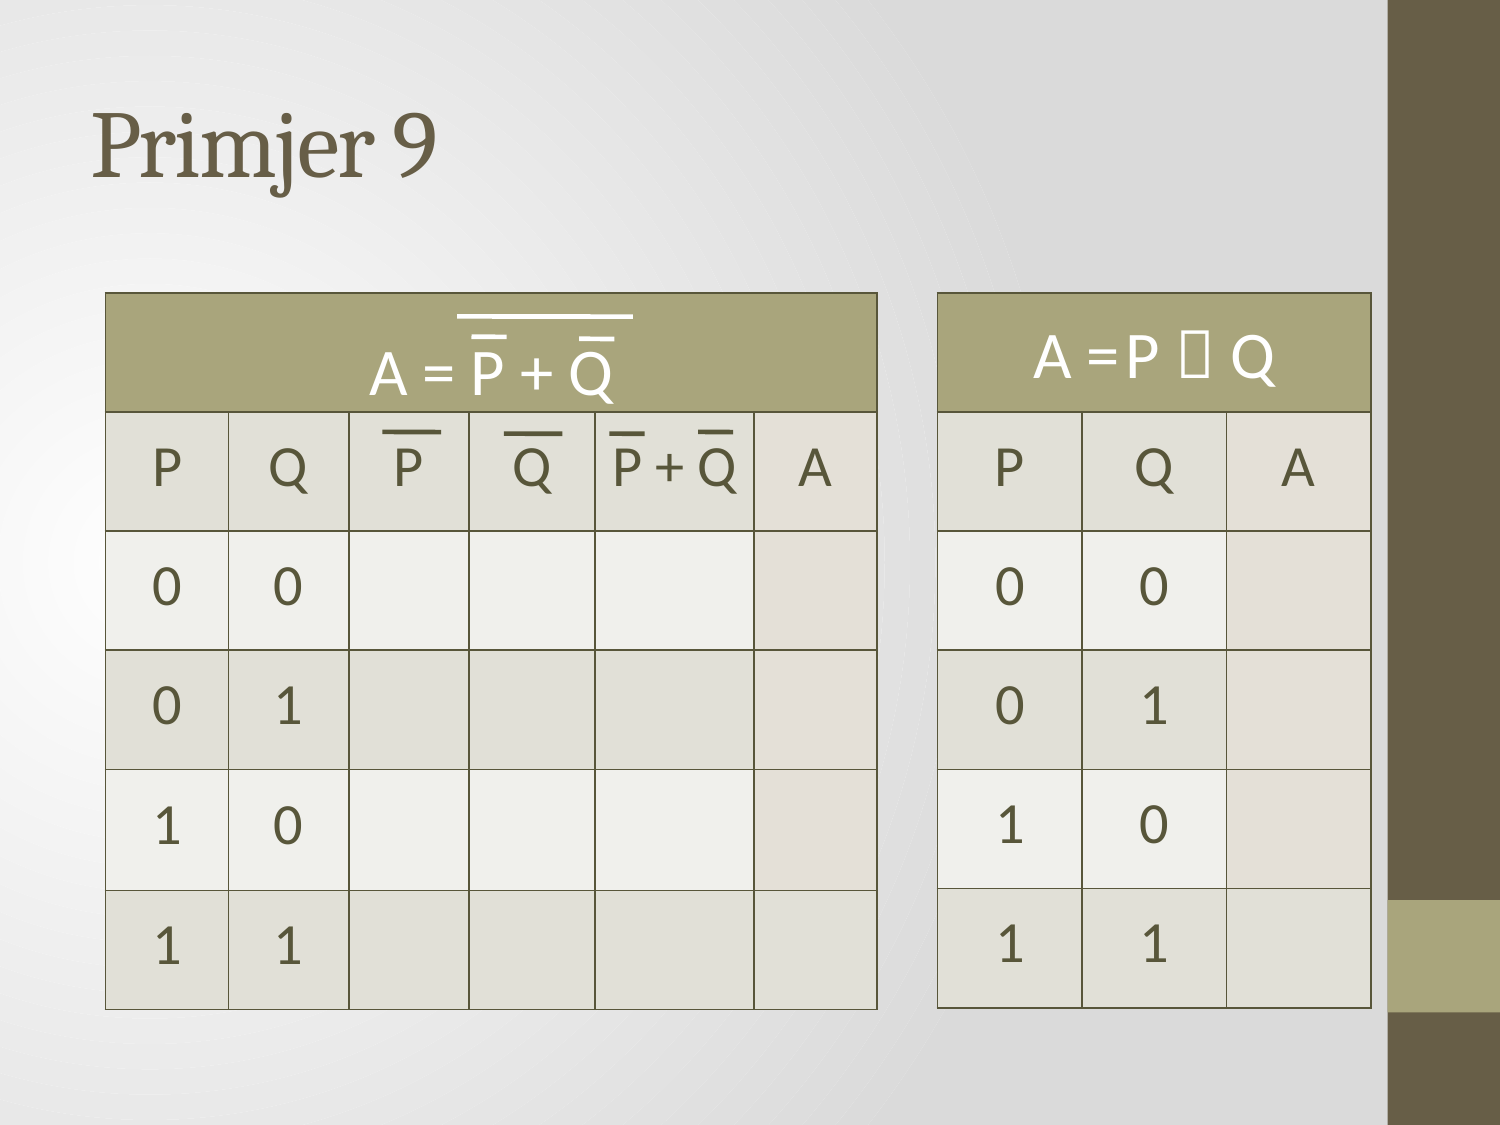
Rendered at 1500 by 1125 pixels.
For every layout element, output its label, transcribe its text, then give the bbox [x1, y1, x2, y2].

table_cell [1227, 651, 1370, 769]
table_cell [350, 532, 468, 649]
table_cell 1 [106, 891, 228, 1009]
table_cell 1 [106, 770, 228, 890]
table_cell 0 [938, 651, 1081, 769]
table_cell A [755, 413, 876, 530]
table_cell Q [1083, 413, 1226, 530]
table_cell 1 [1083, 651, 1226, 769]
table_cell 0 [229, 532, 348, 649]
table_cell [470, 770, 594, 890]
table_cell [350, 770, 468, 890]
table_cell 0 [1083, 532, 1226, 649]
table_cell 0 [1083, 770, 1226, 888]
table_cell 1 [938, 889, 1081, 1007]
table_cell [470, 651, 594, 769]
table_cell 0 [938, 532, 1081, 649]
table_cell 1 [1083, 889, 1226, 1007]
table_cell P [106, 413, 228, 530]
table_cell [596, 651, 753, 769]
table_cell P + Q [596, 413, 753, 530]
table_cell [755, 770, 876, 890]
table_cell 0 [106, 651, 228, 769]
table_cell [755, 651, 876, 769]
title Primjer 9 [75, 45, 1325, 233]
table_cell 1 [229, 891, 348, 1009]
table_cell [1227, 889, 1370, 1007]
table_cell 1 [229, 651, 348, 769]
table_cell P [350, 413, 468, 530]
table_cell [596, 532, 753, 649]
table_cell P [938, 413, 1081, 530]
table_cell [1227, 770, 1370, 888]
table_cell A [1227, 413, 1370, 530]
table_cell [596, 770, 753, 890]
table_cell [1227, 532, 1370, 649]
table_cell [596, 891, 753, 1009]
table_cell Q [470, 413, 594, 530]
table_header A = P  Q [938, 294, 1370, 411]
table_cell [755, 891, 876, 1009]
table_cell [350, 891, 468, 1009]
table_cell 1 [938, 770, 1081, 888]
table_cell [755, 532, 876, 649]
table_cell [470, 532, 594, 649]
table_cell [470, 891, 594, 1009]
table_cell 0 [229, 770, 348, 890]
table_cell 0 [106, 532, 228, 649]
table_cell [350, 651, 468, 769]
table_cell Q [229, 413, 348, 530]
table_header A = P + Q [106, 294, 876, 411]
